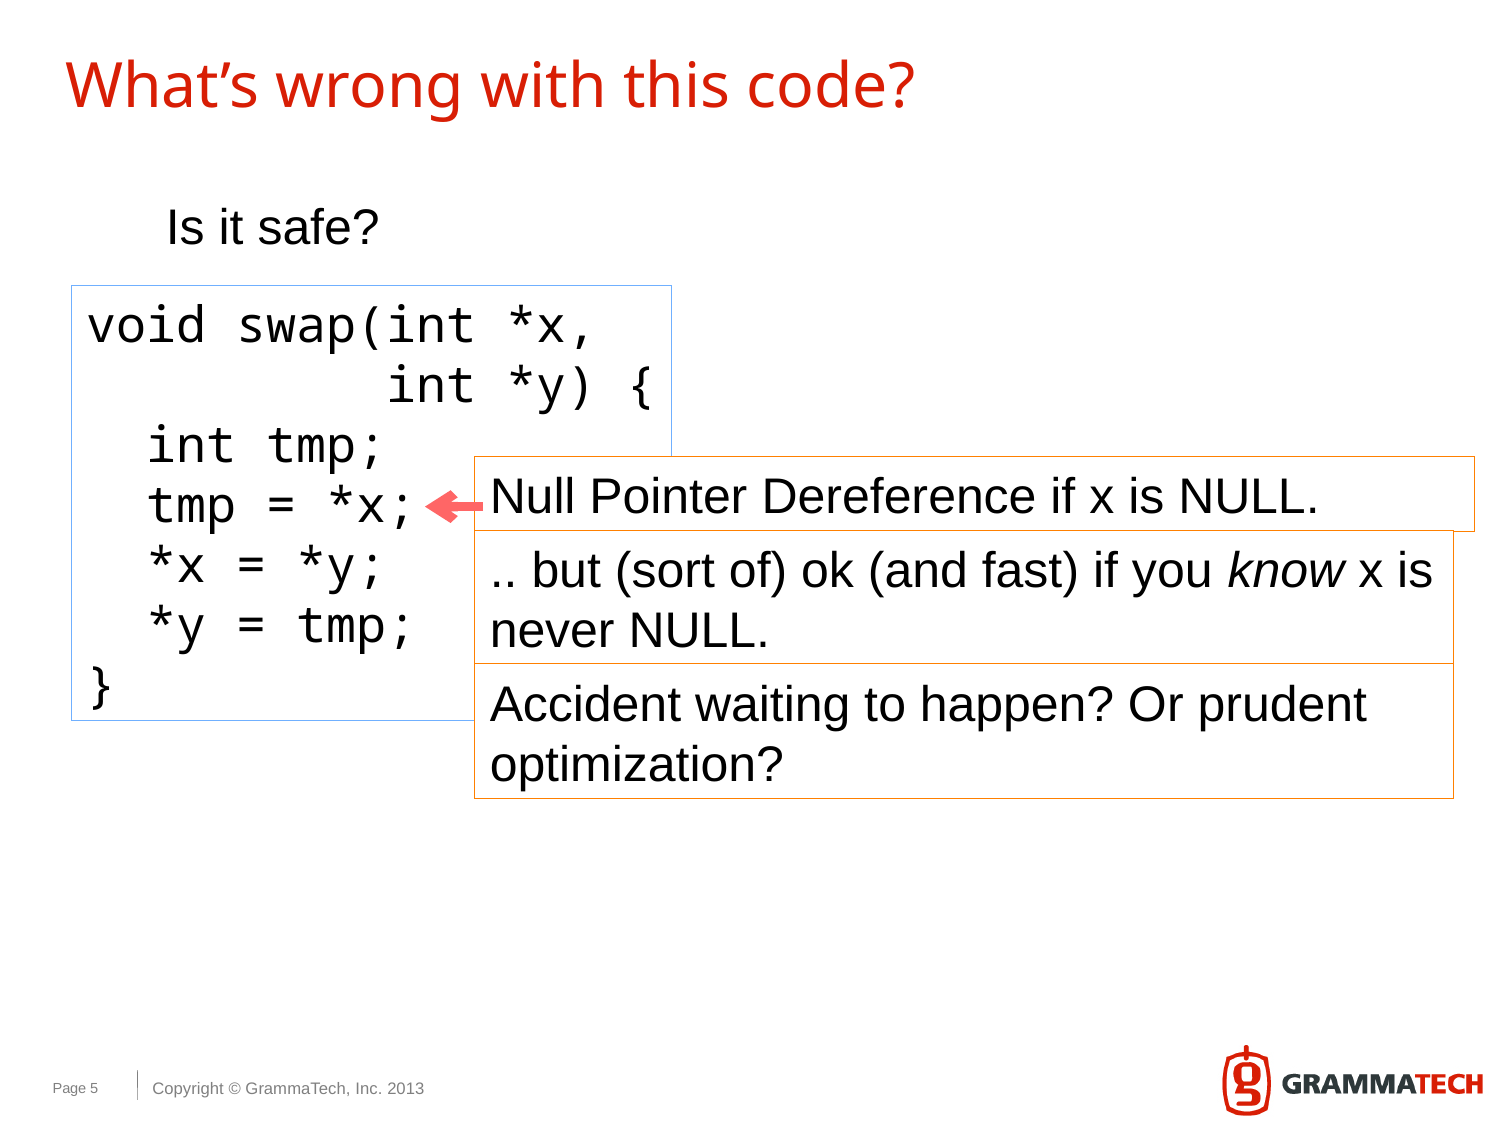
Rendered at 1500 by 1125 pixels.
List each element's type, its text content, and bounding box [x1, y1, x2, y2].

text_box Accident waiting to happen? Or prudent optimization? [474, 663, 1454, 799]
text_box Is it safe? [151, 187, 395, 262]
picture [1209, 1037, 1500, 1125]
title What’s wrong with this code? [50, 37, 1463, 175]
text_box Null Pointer Dereference if x is NULL. [474, 456, 1475, 532]
text_box .. but (sort of) ok (and fast) if you know x is never NULL. [474, 530, 1454, 663]
slide_number Page 5 [37, 1062, 138, 1113]
text_box void swap(int *x, int *y) { int tmp; tmp = *x; *x = *y; *y = tmp; } [71, 285, 672, 721]
footer Copyright © GrammaTech, Inc. 2013 [138, 1062, 613, 1113]
